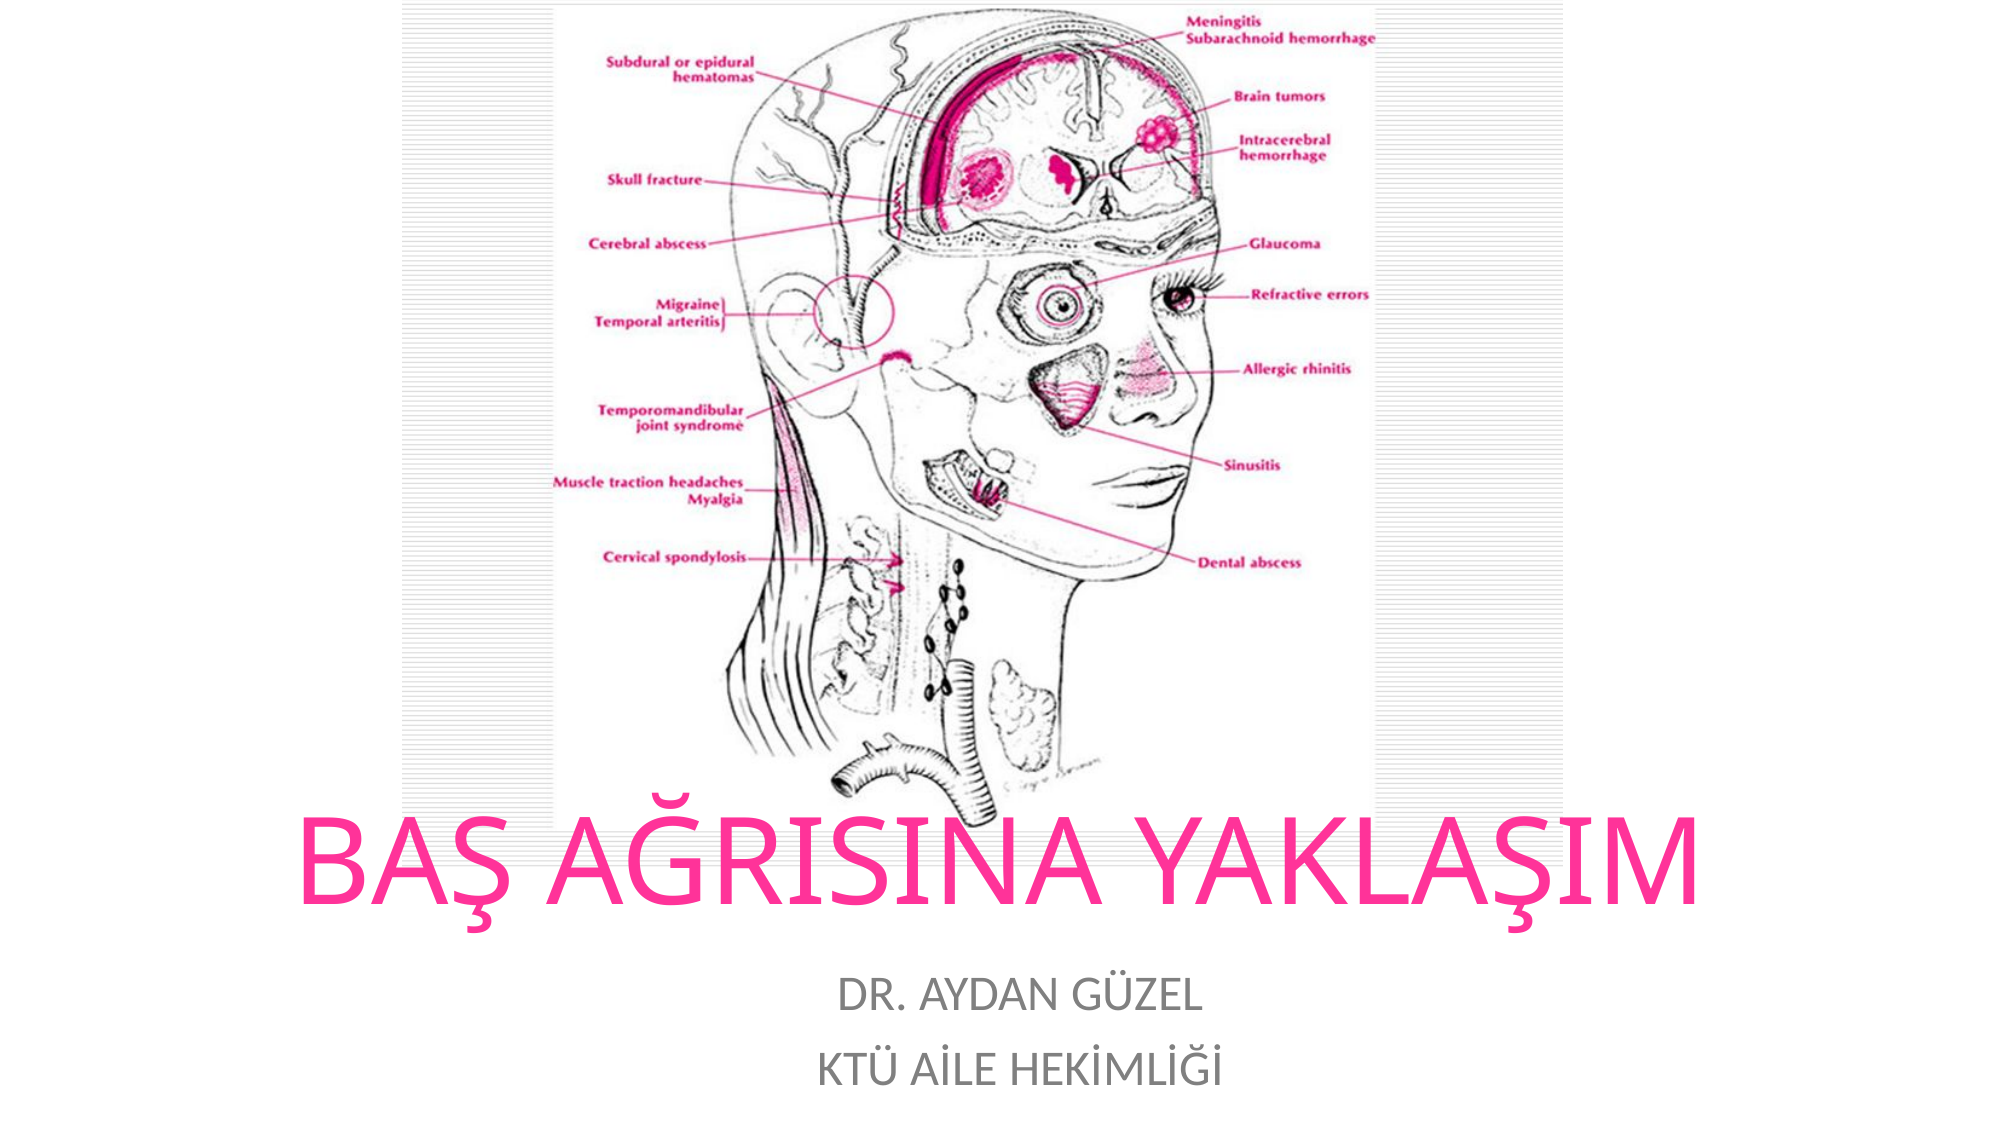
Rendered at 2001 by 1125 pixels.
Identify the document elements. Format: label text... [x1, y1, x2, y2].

picture [402, 0, 1563, 870]
title BAŞ AĞRISINA YAKLAŞIM [270, 788, 1730, 938]
subtitle DR. AYDAN GÜZEL KTÜ AİLE HEKİMLİĞİ [270, 960, 1771, 1125]
